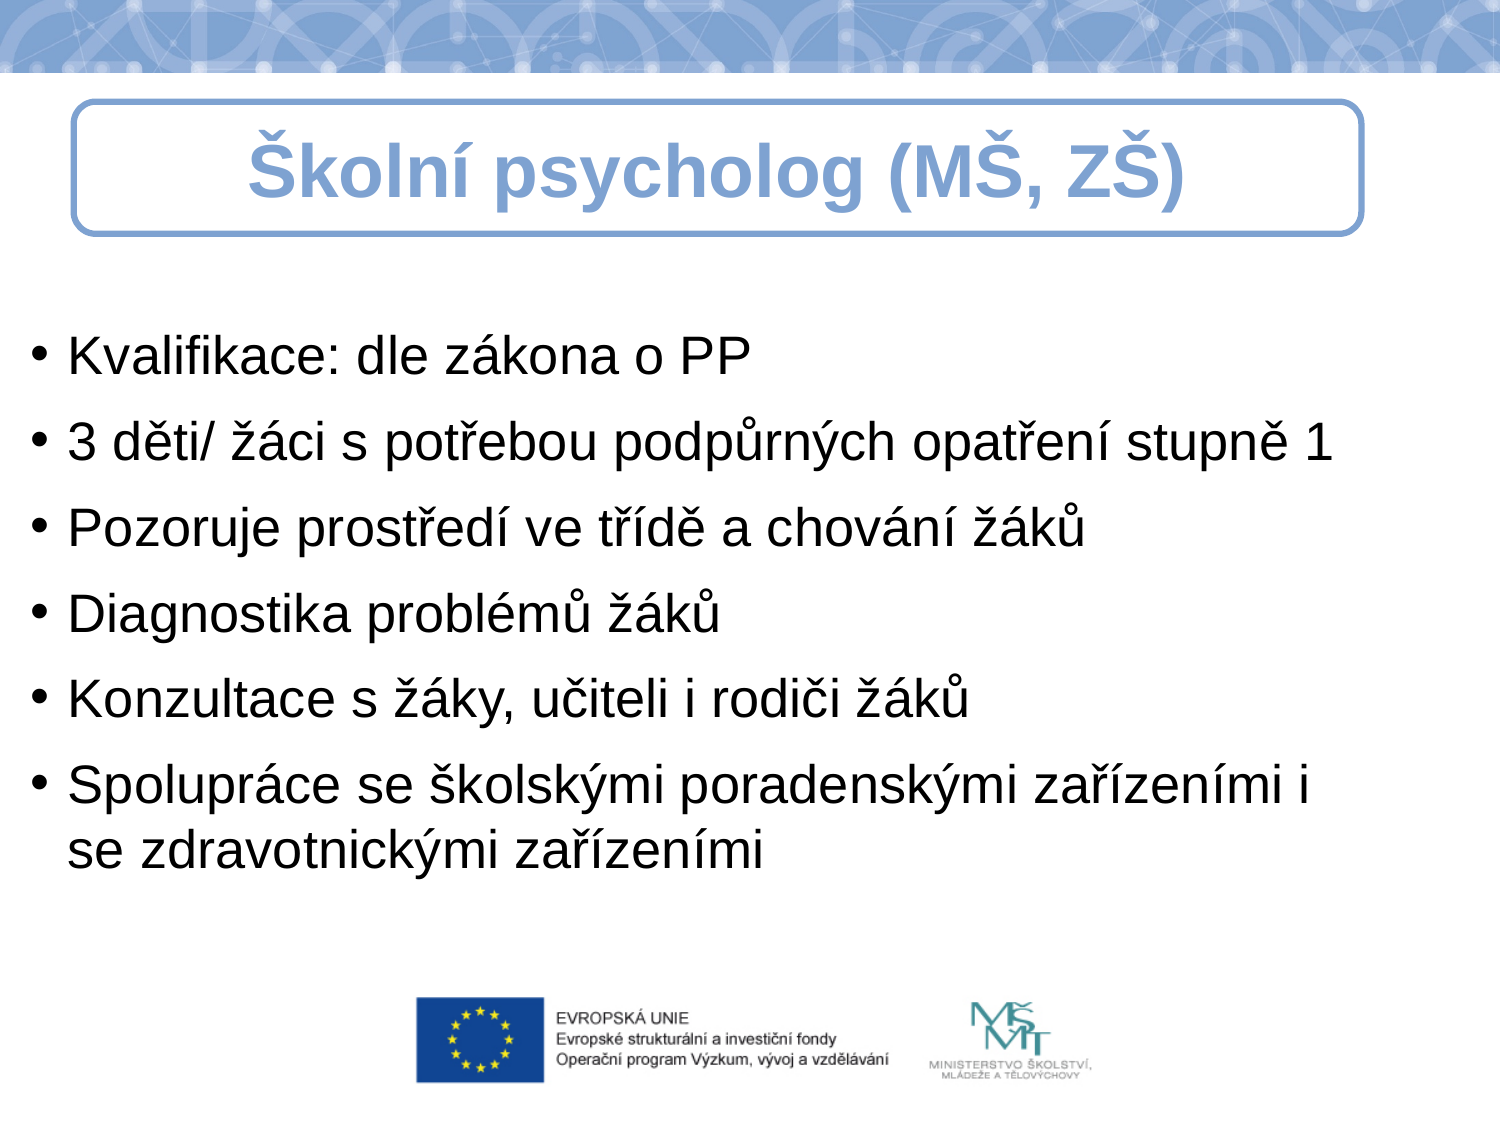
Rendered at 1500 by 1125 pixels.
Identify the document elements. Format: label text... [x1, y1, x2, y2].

picture [0, 0, 1500, 73]
list Kvalifikace: dle zákona o PP 3 děti/ žáci s potřebou podpůrných opatření stupně 1 Pozoruje prostředí ve třídě a chování žáků Diagnostika problémů žáků Konzultace s žáky, učiteli i rodiči žáků Spolupráce se školskými poradenskými zařízeními i se zdravotnickými zařízeními [15, 313, 1394, 967]
picture [371, 967, 1129, 1125]
text_box Školní psycholog (MŠ, ZŠ) [72, 100, 1363, 235]
